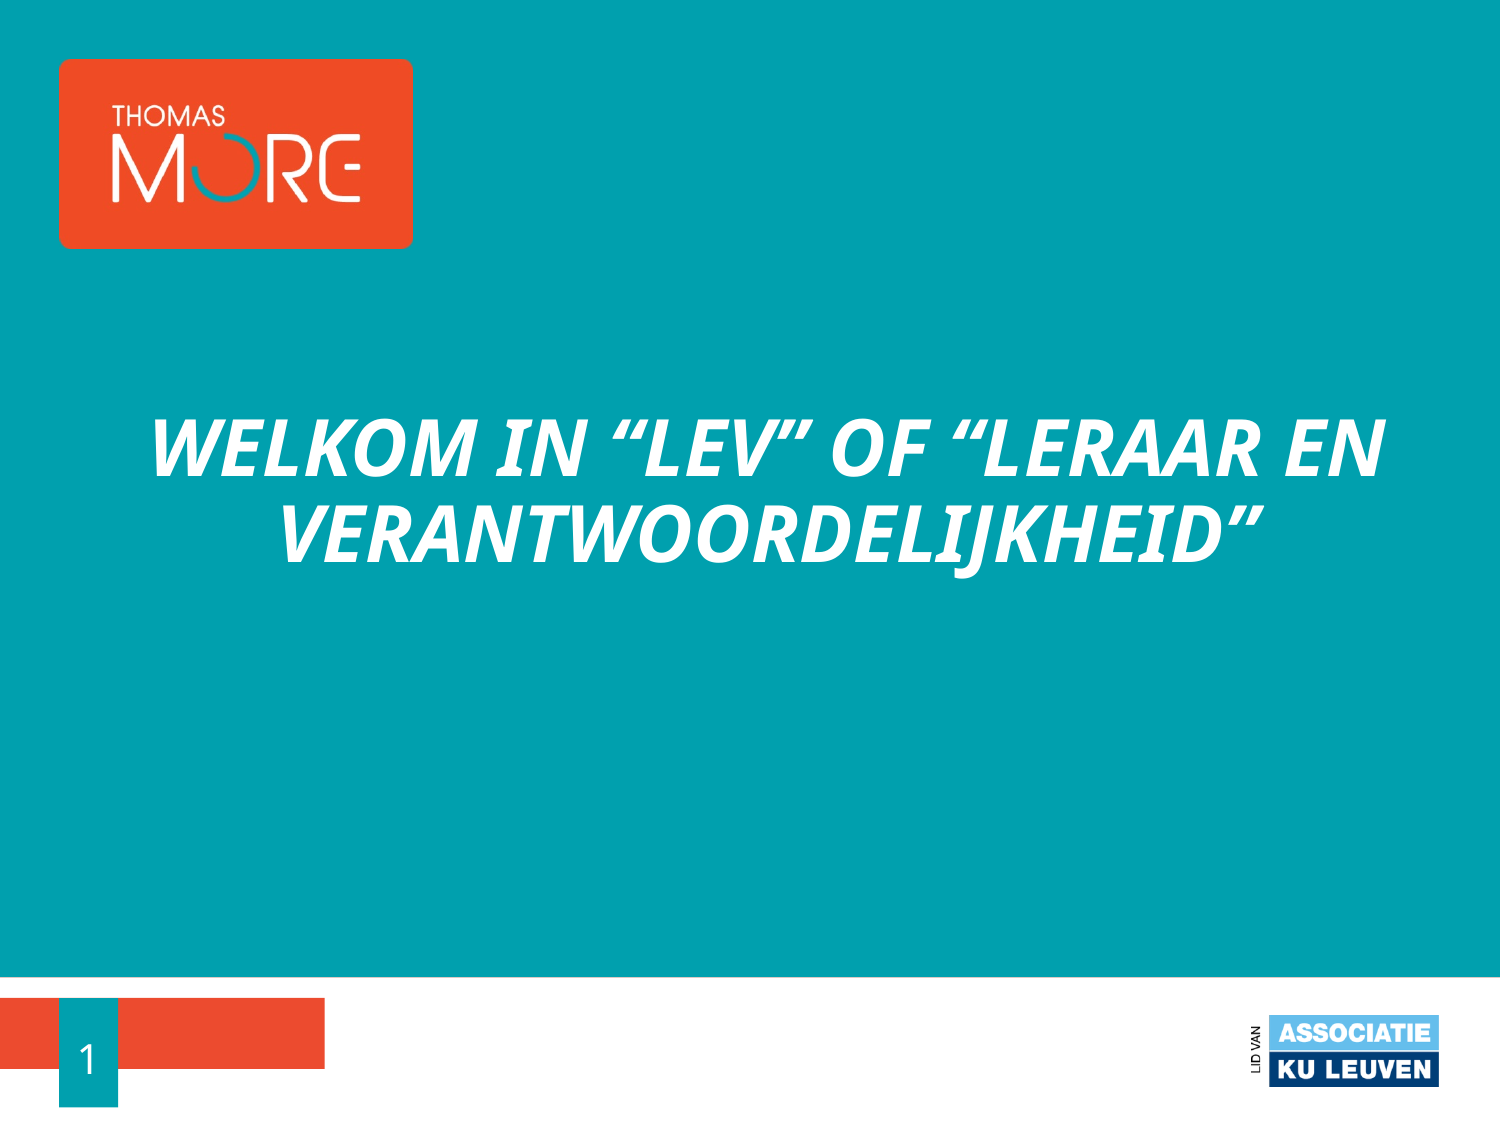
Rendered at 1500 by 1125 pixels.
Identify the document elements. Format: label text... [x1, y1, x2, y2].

picture [59, 59, 413, 249]
slide_number 1 [59, 998, 119, 1108]
title Welkom in “LEV” of “Leraar en verantwoordelijkheid” [17, 255, 1500, 705]
picture [1251, 1015, 1439, 1087]
